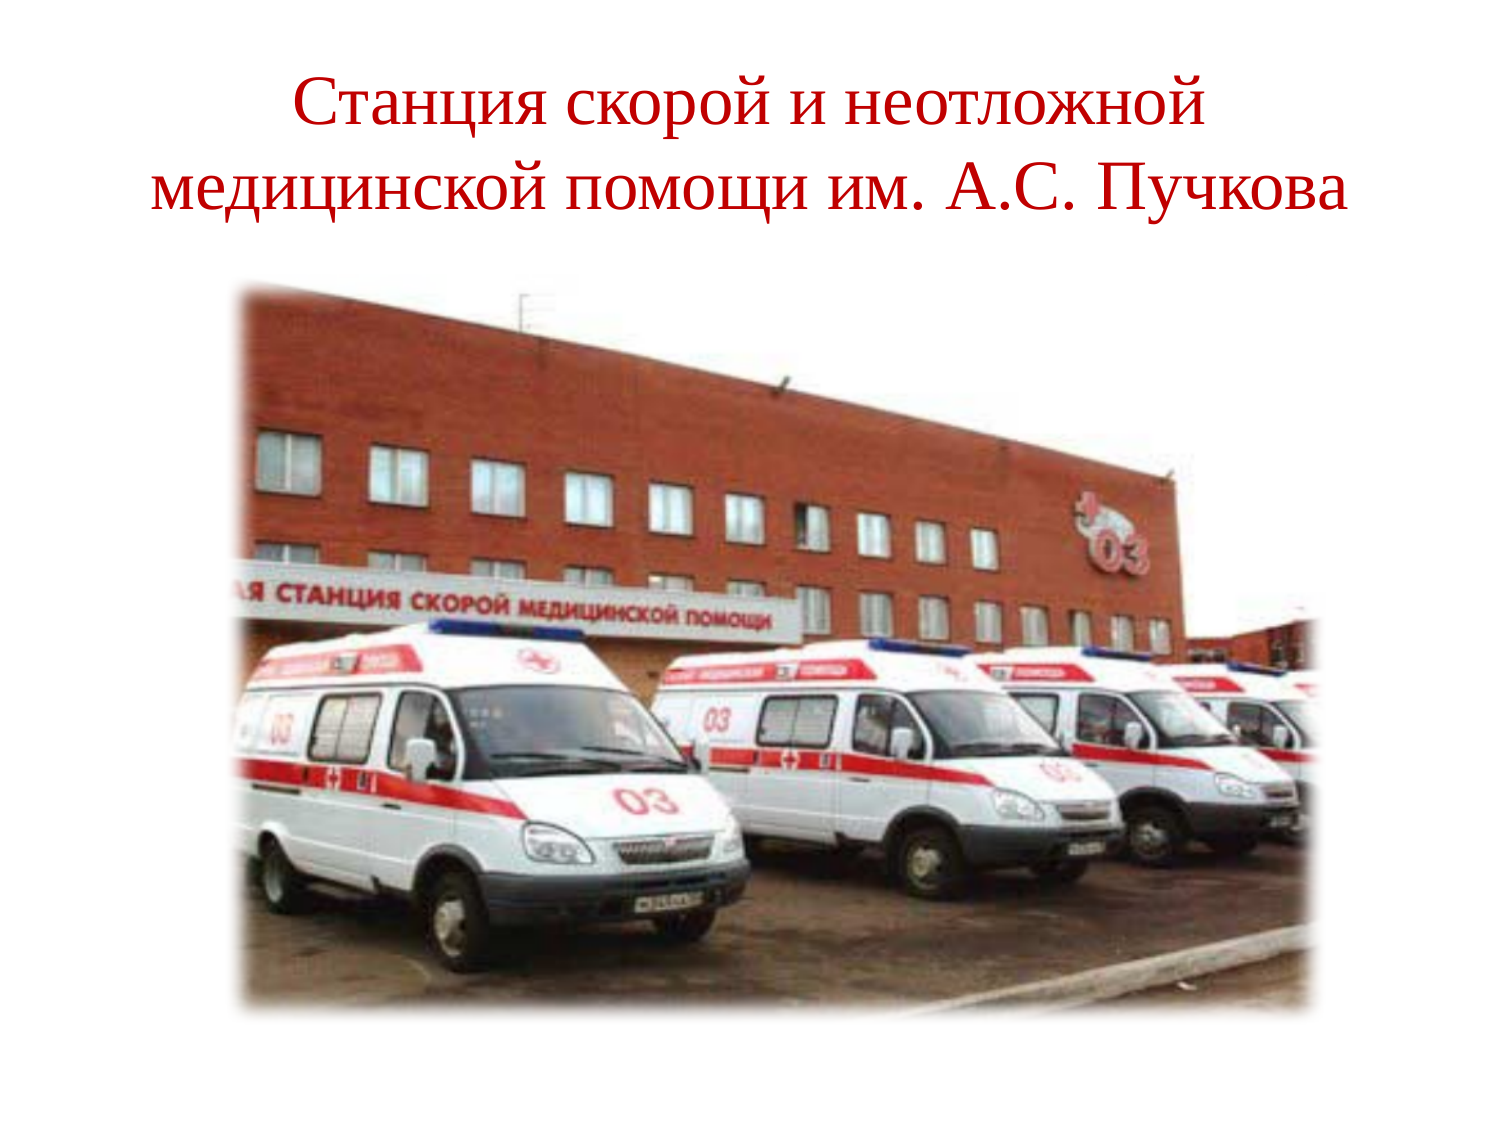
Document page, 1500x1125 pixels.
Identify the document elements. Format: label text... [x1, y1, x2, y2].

title Станция скорой и неотложной медицинской помощи им. А.С. Пучкова [74, 44, 1426, 233]
picture [224, 274, 1326, 1026]
